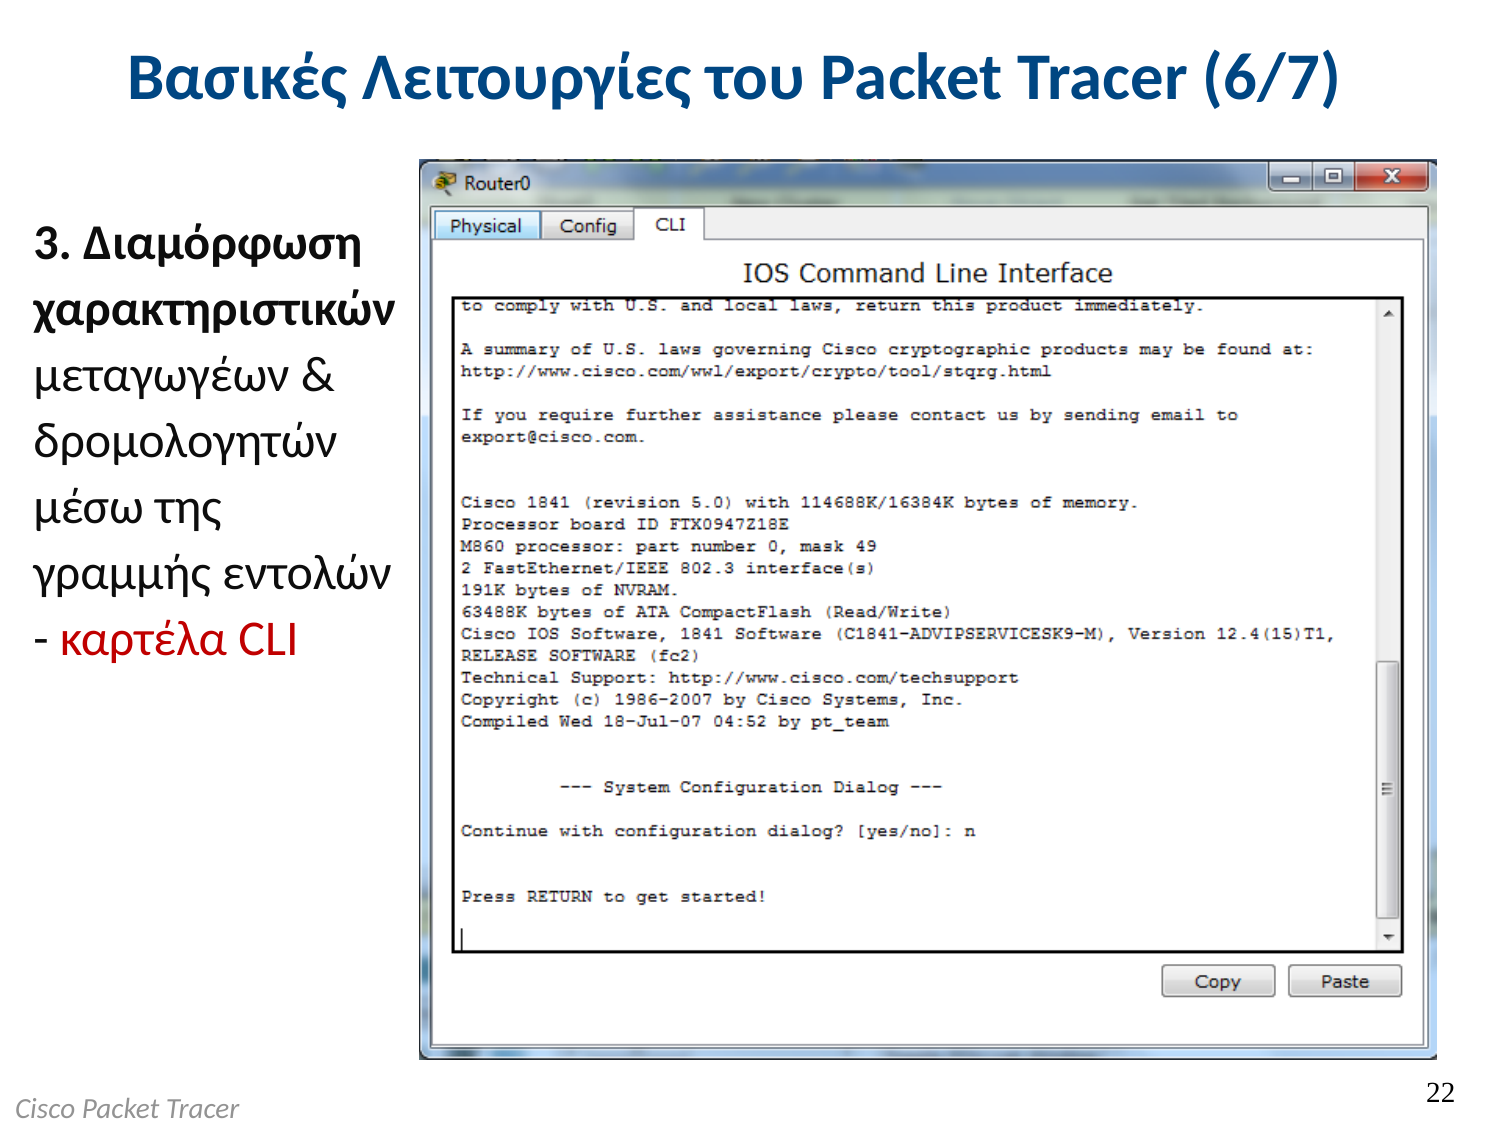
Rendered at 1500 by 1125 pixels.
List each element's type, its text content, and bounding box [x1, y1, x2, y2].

footer Cisco Packet Tracer [0, 1081, 841, 1125]
title Βασικές Λειτουργίες του Packet Tracer (6/7) [112, 8, 1388, 138]
list 3. Διαμόρφωση χαρακτηριστικών μεταγωγέων & δρομολογητών μέσω της γραμμής εντολών - καρτέλα CLI [18, 196, 414, 1024]
slide_number 22 [1157, 1066, 1471, 1125]
picture [419, 159, 1438, 1060]
